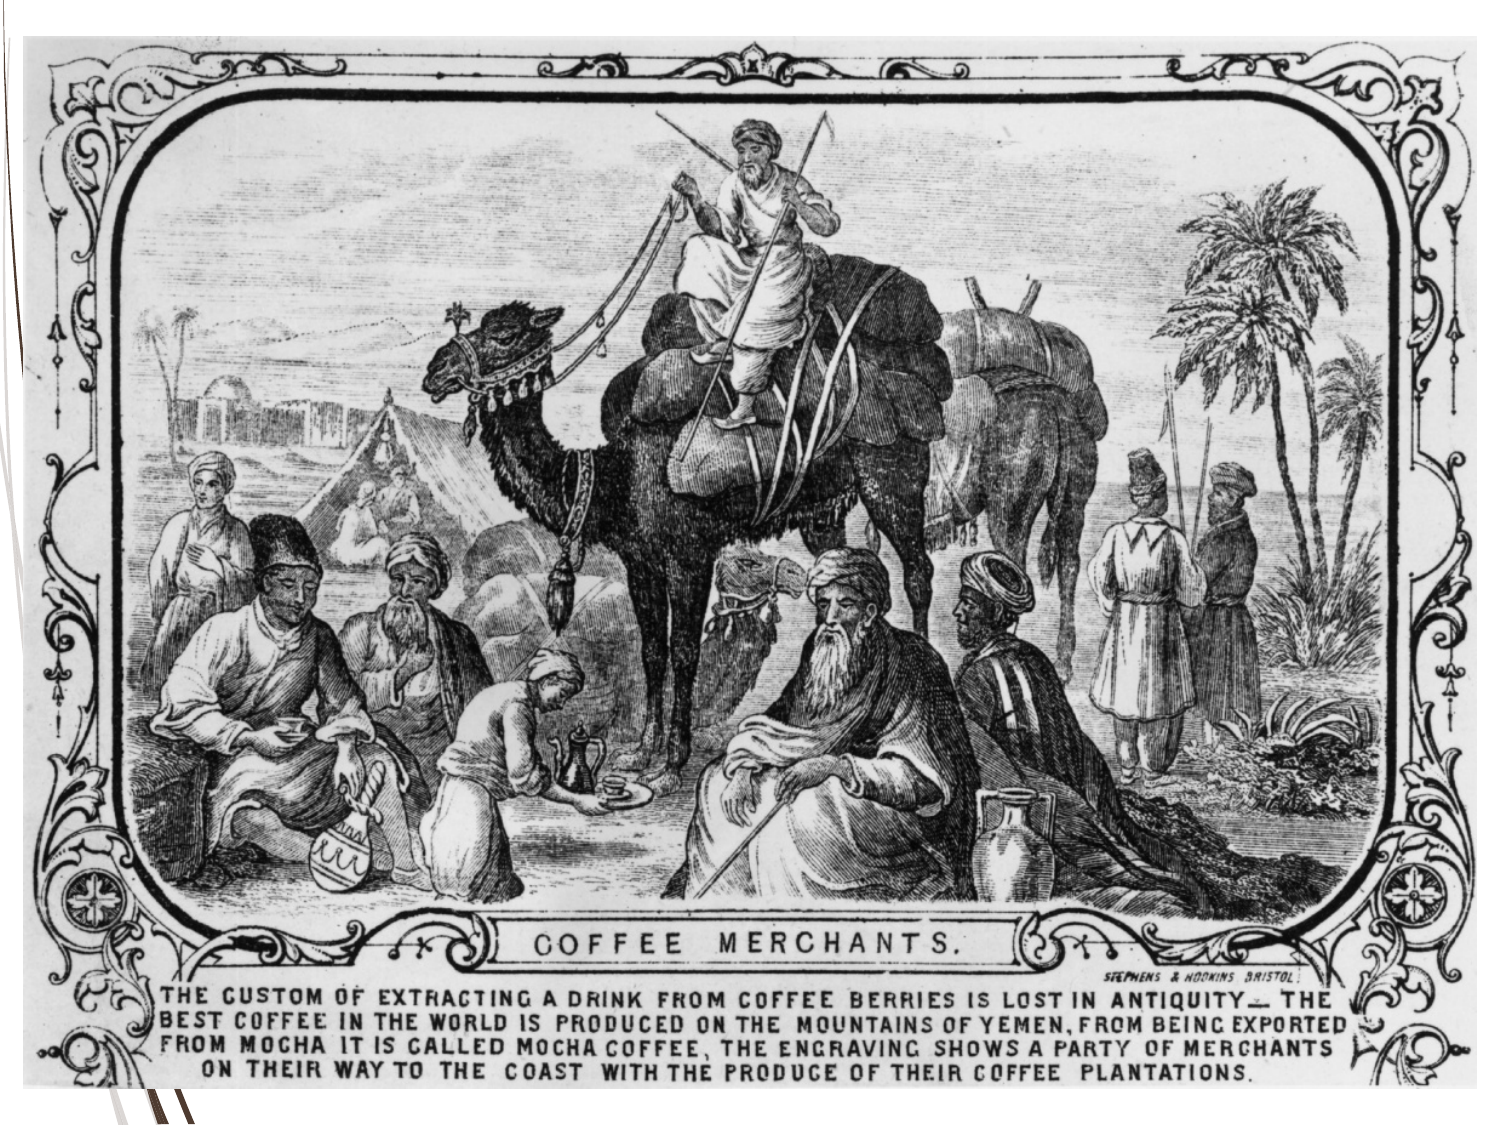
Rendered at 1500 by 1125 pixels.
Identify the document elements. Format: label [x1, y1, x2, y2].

list [19, 36, 1480, 1089]
